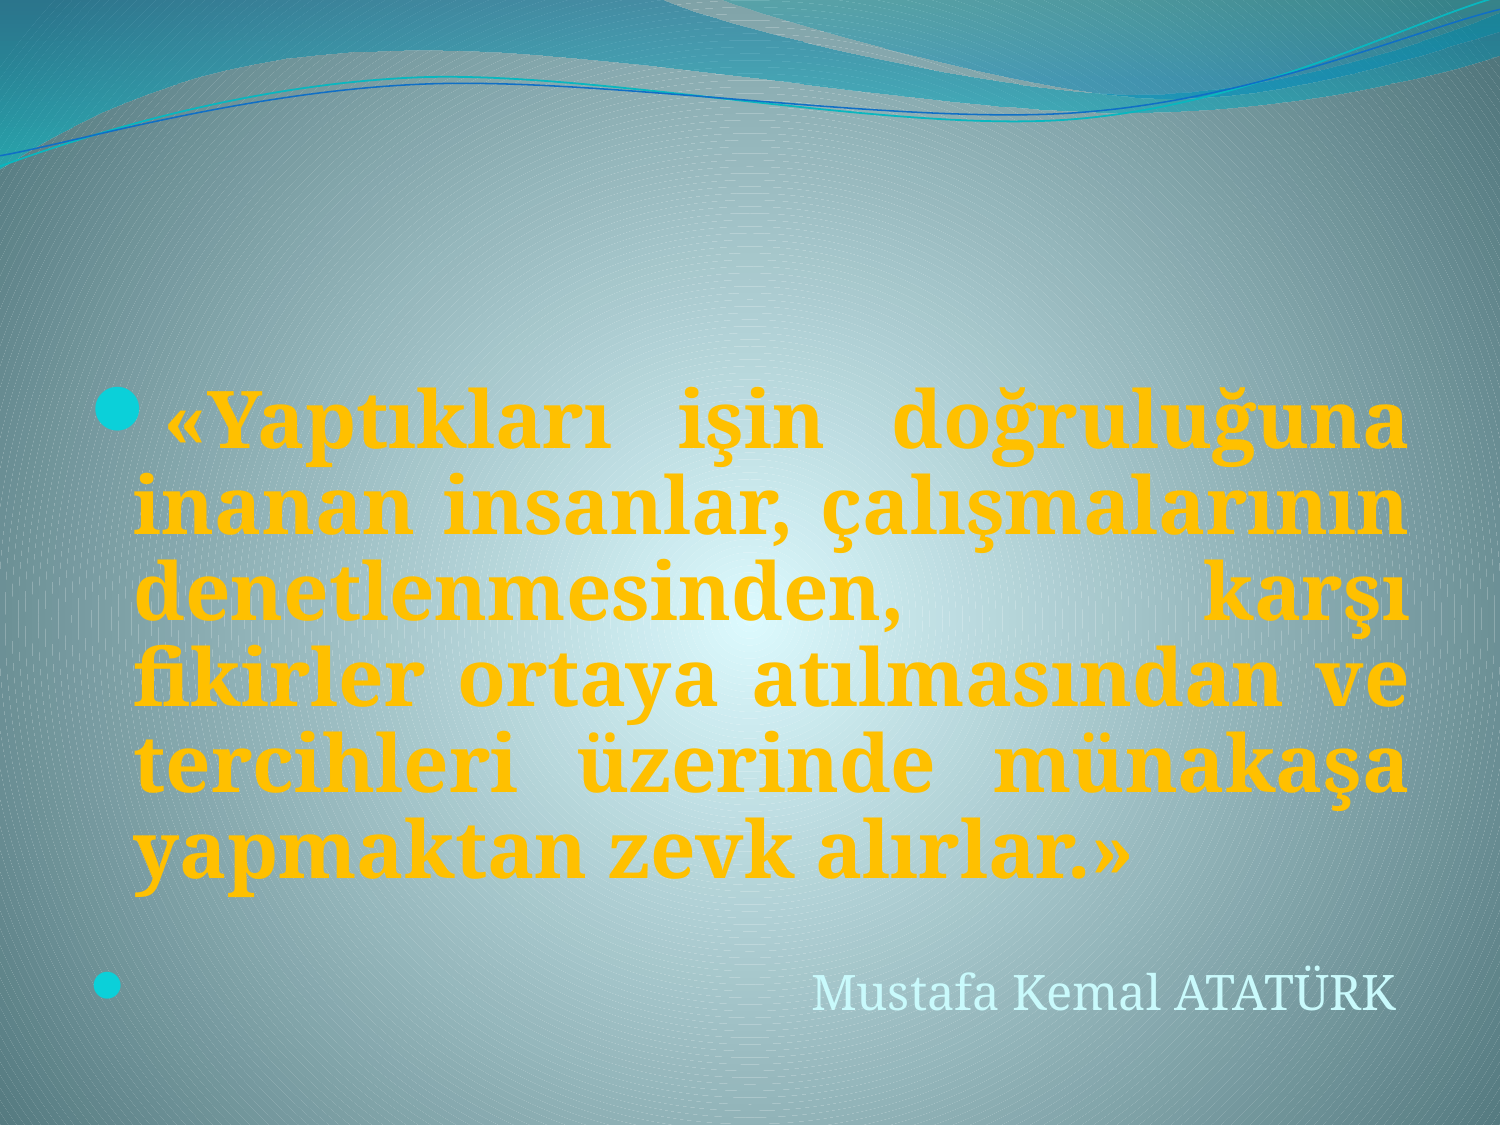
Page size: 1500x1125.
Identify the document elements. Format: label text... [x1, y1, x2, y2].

list «Yaptıkları işin doğruluğuna inanan insanlar, çalışmalarının denetlenmesinden, karşı fikirler ortaya atılmasından ve tercihleri üzerinde münakaşa yapmaktan zevk alırlar.» Mustafa Kemal ATATÜRK [75, 172, 1425, 1038]
